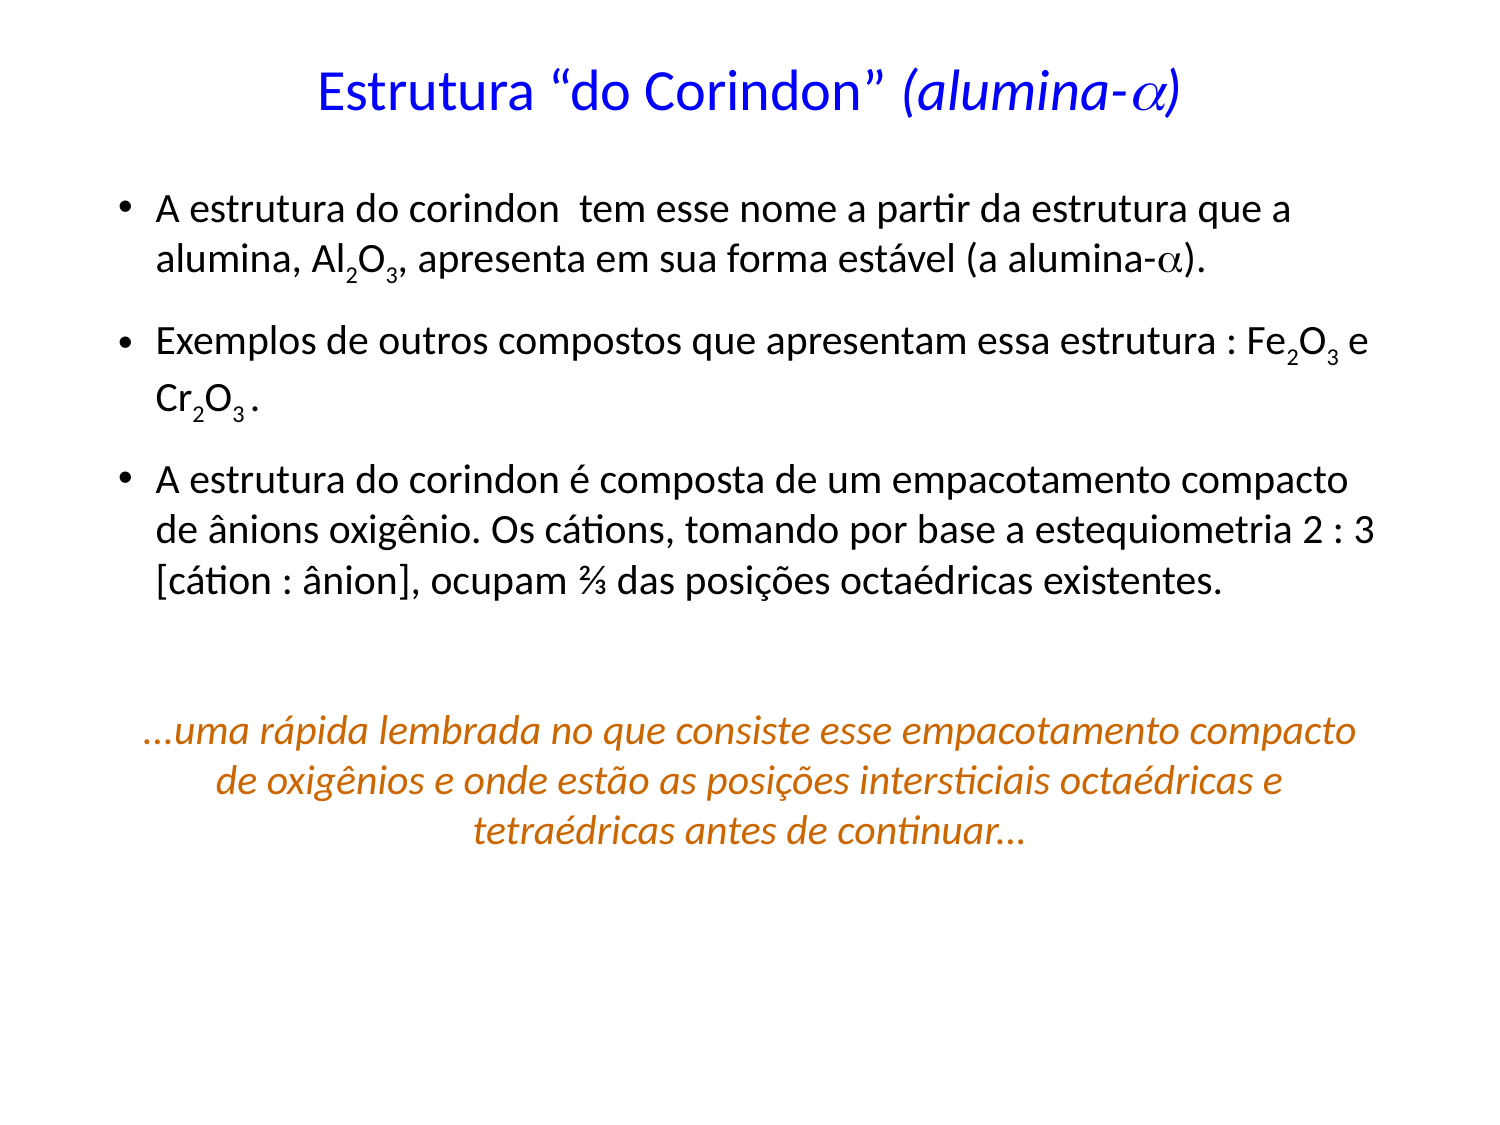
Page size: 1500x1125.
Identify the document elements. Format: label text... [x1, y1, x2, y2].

text_box Estrutura “do Corindon” (alumina-a) [112, 44, 1388, 137]
list A estrutura do corindon tem esse nome a partir da estrutura que a alumina, Al2O3, apresenta em sua forma estável (a alumina-a). Exemplos de outros compostos que apresentam essa estrutura : Fe2O3 e Cr2O3 . A estrutura do corindon é composta de um empacotamento compacto de ânions oxigênio. Os cátions, tomando por base a estequiometria 2 : 3 [cátion : ânion], ocupam ⅔ das posições octaédricas existentes. ...uma rápida lembrada no que consiste esse empacotamento compacto de oxigênios e onde estão as posições intersticiais octaédricas e tetraédricas antes de continuar... [103, 173, 1397, 1081]
